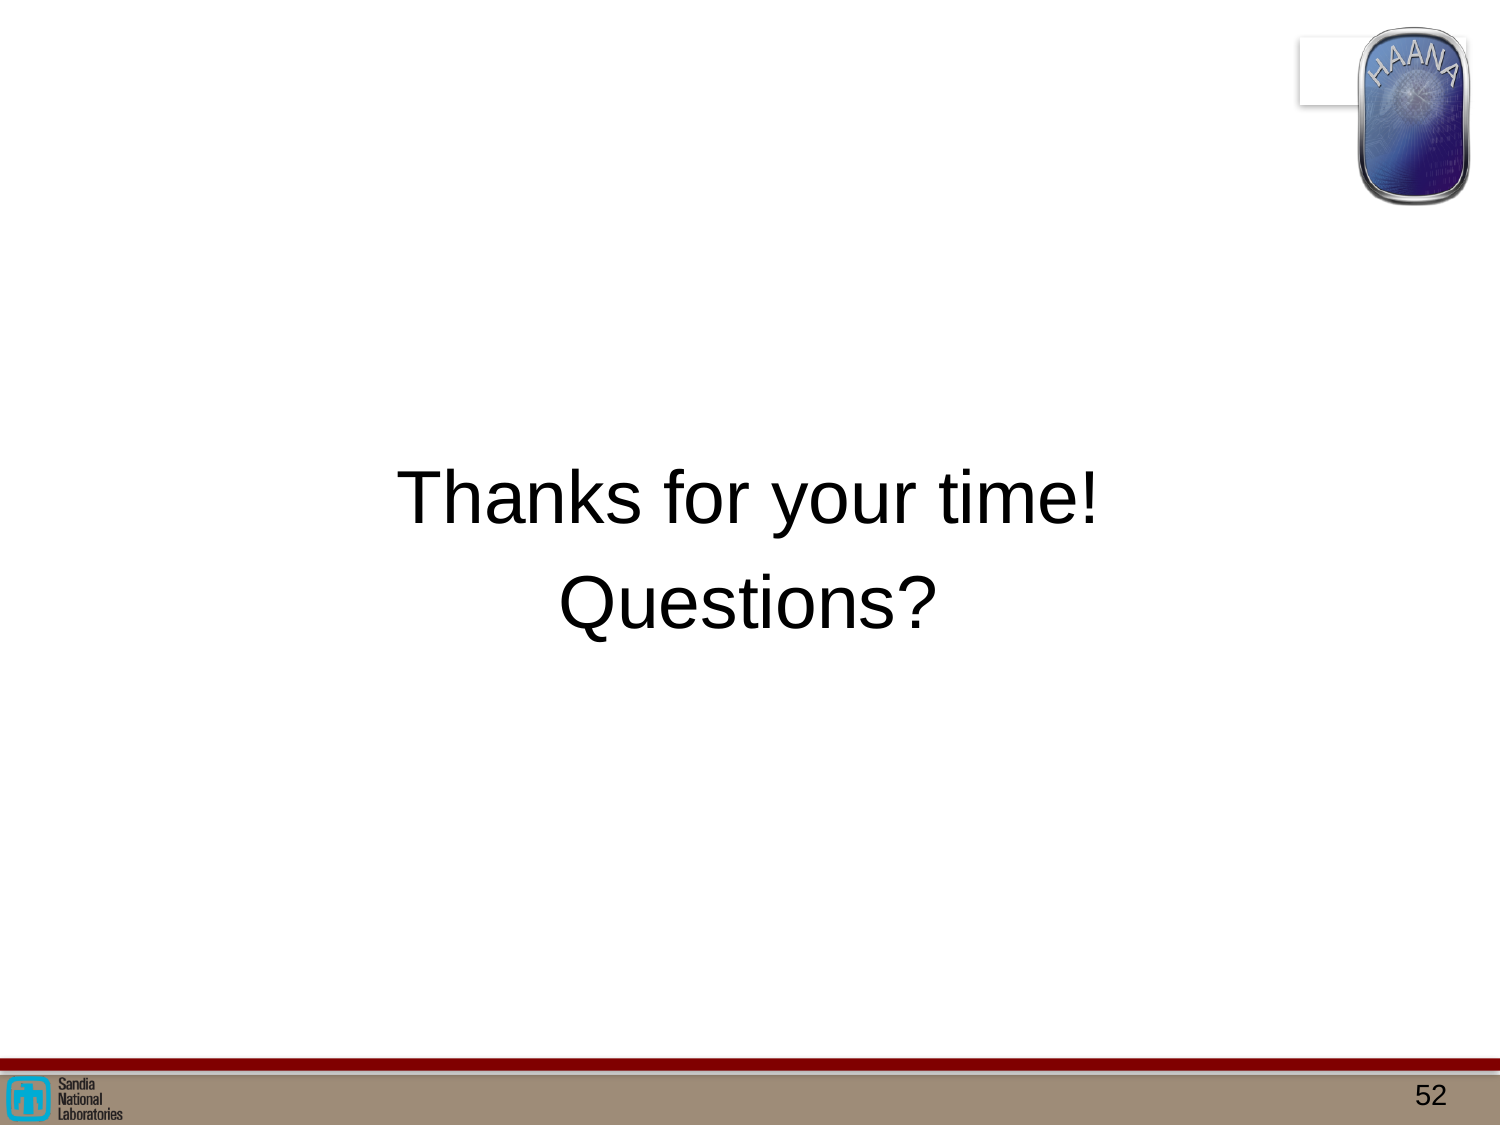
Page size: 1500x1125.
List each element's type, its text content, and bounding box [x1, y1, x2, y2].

picture [3, 1072, 126, 1125]
slide_number 52 [1362, 1068, 1463, 1125]
picture [1337, 15, 1491, 213]
list Thanks for your time! Questions? [123, 441, 1374, 687]
